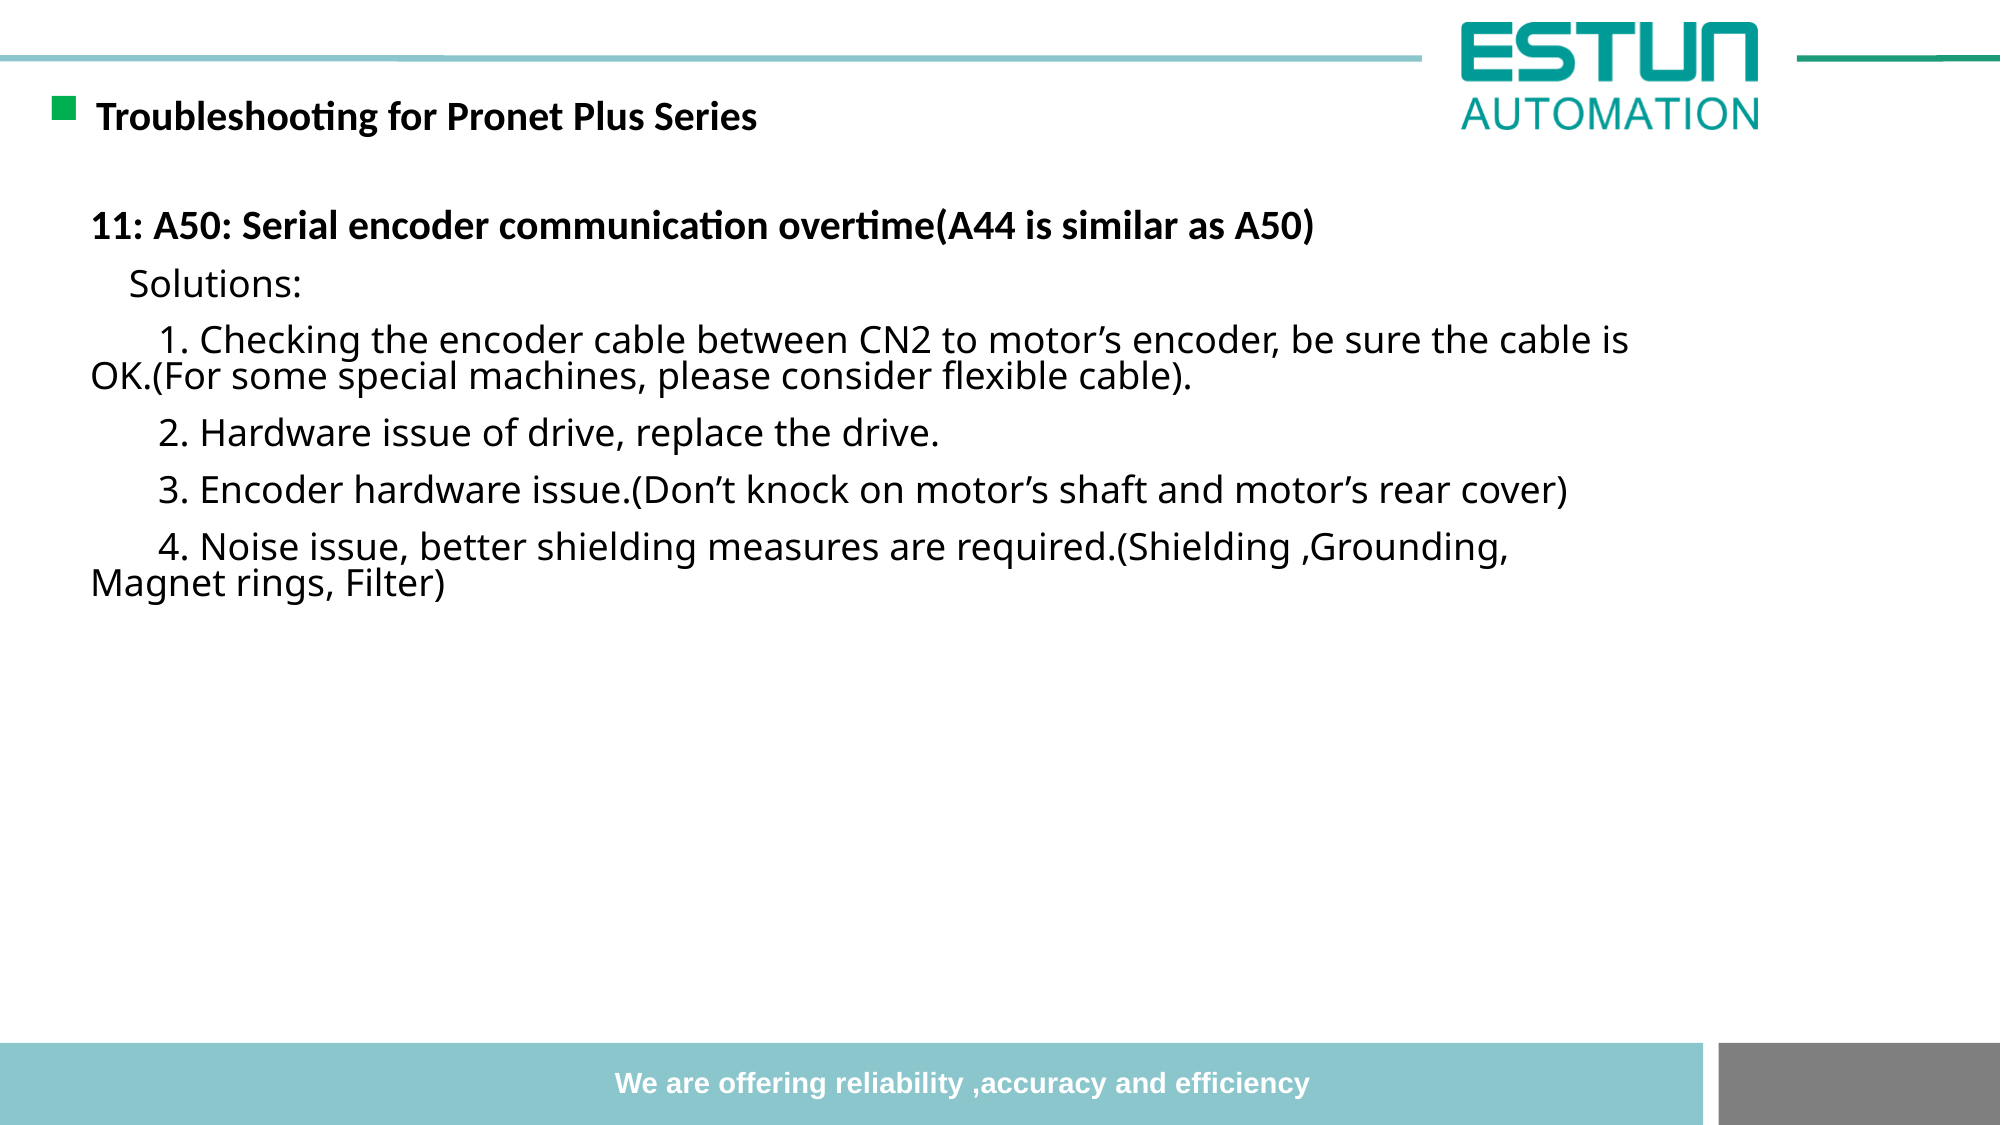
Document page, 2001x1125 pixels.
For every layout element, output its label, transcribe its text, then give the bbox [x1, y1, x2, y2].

picture [1461, 22, 1758, 130]
text_box 11: A50: Serial encoder communication overtime(A44 is similar as A50) Solutions: 1. Checking the encoder cable between CN2 to motor’s encoder, be sure the cable is OK.(For some special machines, please consider flexible cable). 2. Hardware issue of drive, replace the drive. 3. Encoder hardware issue.(Don’t knock on motor’s shaft and motor’s rear cover) 4. Noise issue, better shielding measures are required.(Shielding ,Grounding, Magnet rings, Filter) [74, 200, 1670, 1063]
text_box Troubleshooting for Pronet Plus Series [35, 57, 1328, 146]
slide_number [1412, 1042, 1863, 1103]
footer [662, 1063, 1338, 1103]
